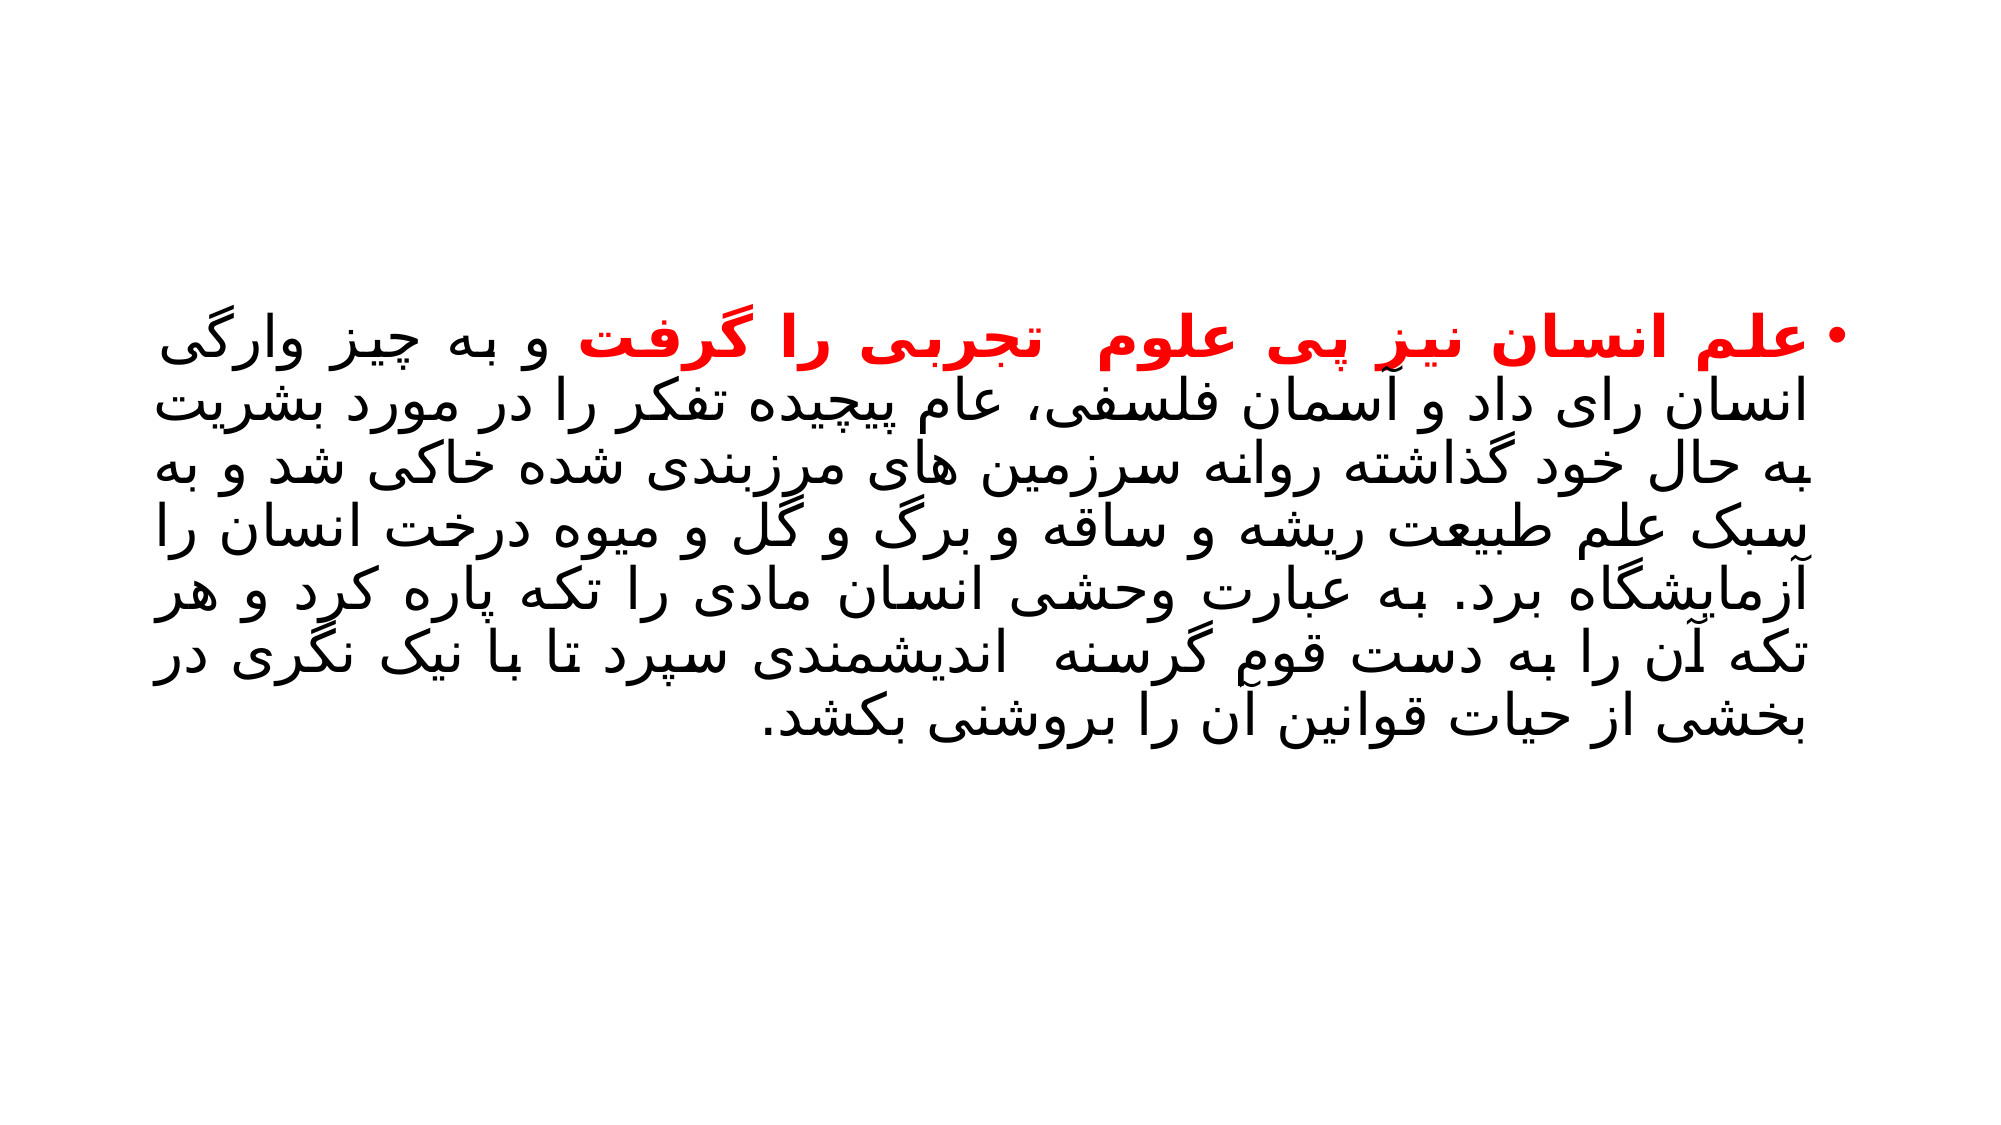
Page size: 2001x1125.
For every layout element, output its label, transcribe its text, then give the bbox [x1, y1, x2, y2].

list علم انسان نیز پی علوم تجربی را گرفت و به چیز وارگی انسان رای داد و آسمان فلسفی، عام پیچیده تفکر را در مورد بشریت به حال خود گذاشته روانه سرزمین های مرزبندی شده خاکی شد و به سبک علم طبیعت ریشه و ساقه و برگ و گل و میوه درخت انسان را آزمایشگاه برد. به عبارت وحشی انسان مادی را تکه پاره کرد و هر تکه آن را به دست قوم گرسنه اندیشمندی سپرد تا با نیک نگری در بخشی از حیات قوانین آن را بروشنی بکشد. [137, 299, 1863, 1014]
